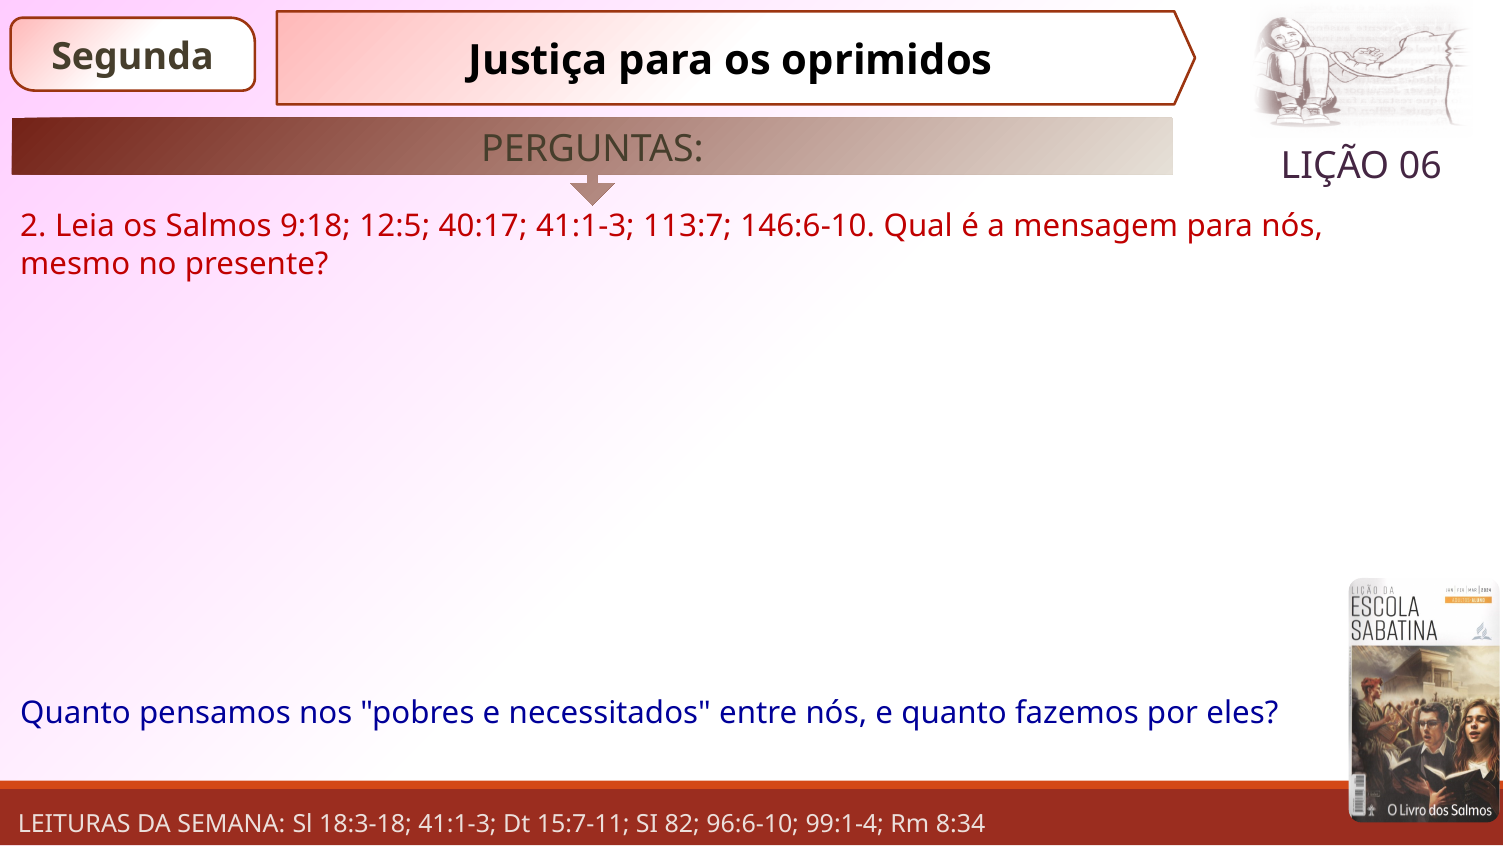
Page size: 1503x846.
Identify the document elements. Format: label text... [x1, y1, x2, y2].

text_box PERGUNTAS: [10, 116, 1174, 207]
text_box 2. Leia os Salmos 9:18; 12:5; 40:17; 41:1-3; 113:7; 146:6-10. Qual é a mensagem para nós, mesmo no presente? Quanto pensamos nos "pobres e necessitados" entre nós, e quanto fazemos por eles? [5, 198, 1341, 738]
text_box LEITURAS DA SEMANA: Sl 18:3-18; 41:1-3; Dt 15:7-11; SI 82; 96:6-10; 99:1-4; Rm 8:34 [3, 799, 1421, 845]
text_box Segunda [9, 16, 257, 92]
picture [1248, 0, 1474, 139]
text_box Justiça para os oprimidos [275, 10, 1197, 106]
picture [1348, 577, 1501, 823]
text_box LIÇÃO 06 [1265, 148, 1458, 194]
